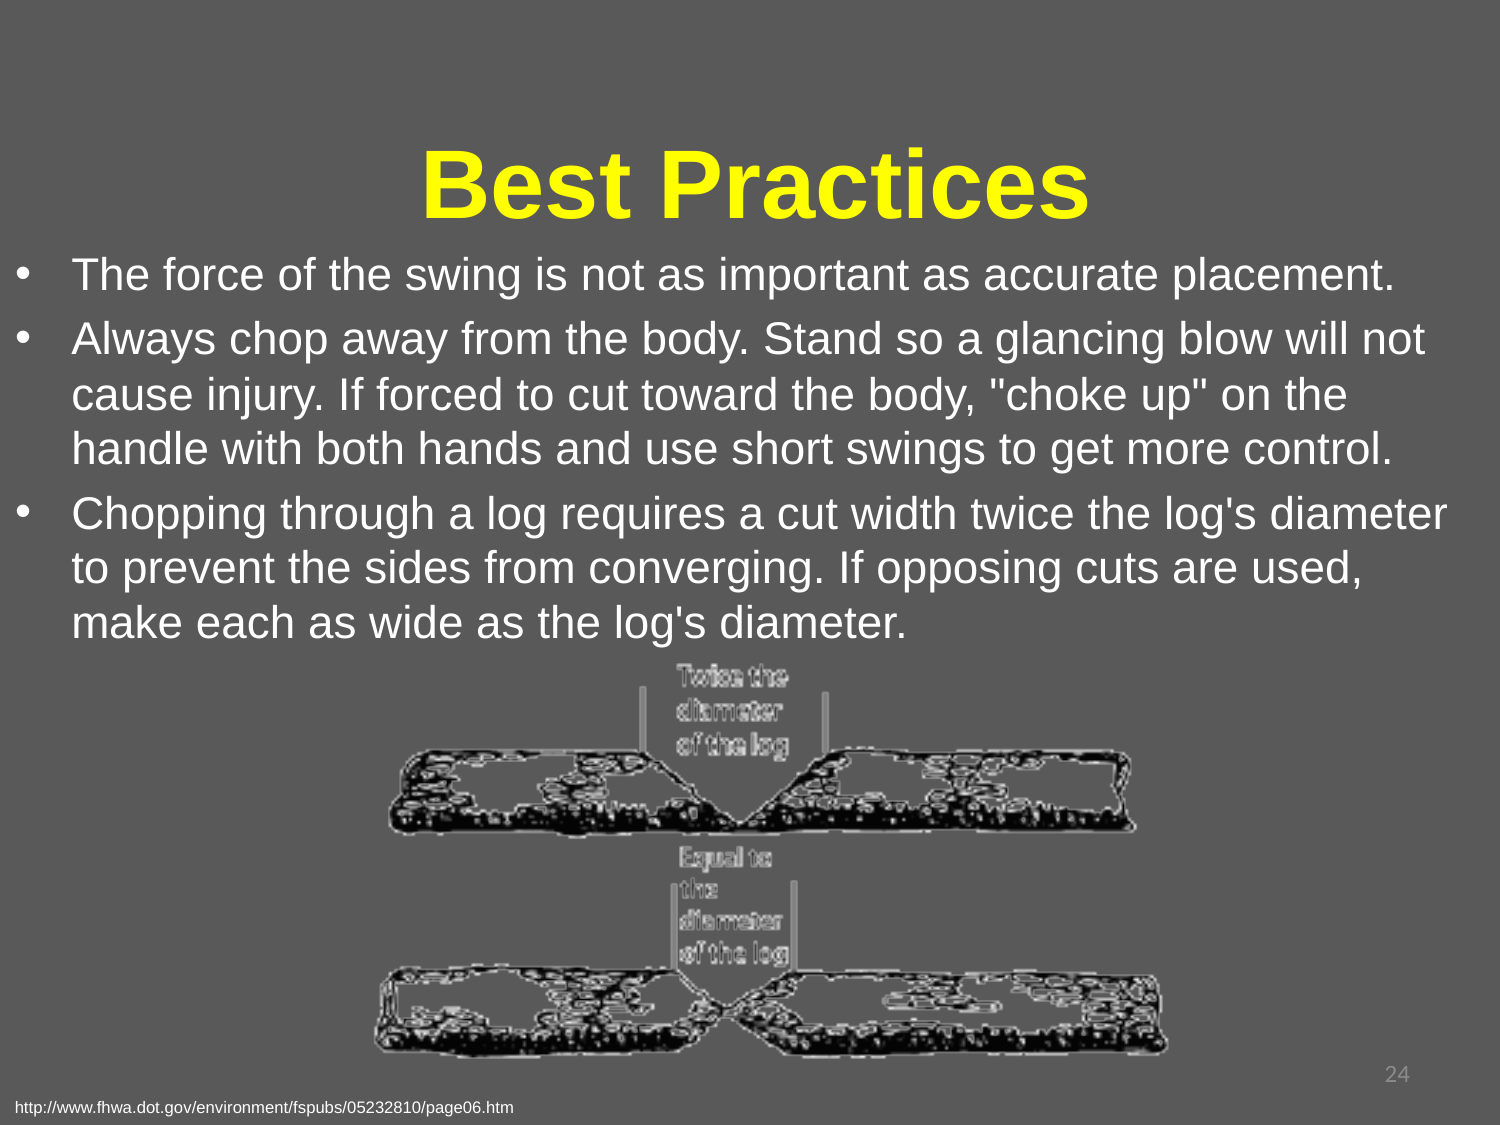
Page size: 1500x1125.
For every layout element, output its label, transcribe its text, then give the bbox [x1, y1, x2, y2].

slide_number 24 [1074, 1042, 1425, 1103]
title Best Practices [50, 112, 1463, 237]
list The force of the swing is not as important as accurate placement. Always chop away from the body. Stand so a glancing blow will not cause injury. If forced to cut toward the body, "choke up" on the handle with both hands and use short swings to get more control. Chopping through a log requires a cut width twice the log's diameter to prevent the sides from converging. If opposing cuts are used, make each as wide as the log's diameter. [0, 237, 1500, 1125]
text_box http://www.fhwa.dot.gov/environment/fspubs/05232810/page06.htm [0, 1089, 750, 1125]
picture [349, 662, 1201, 1080]
